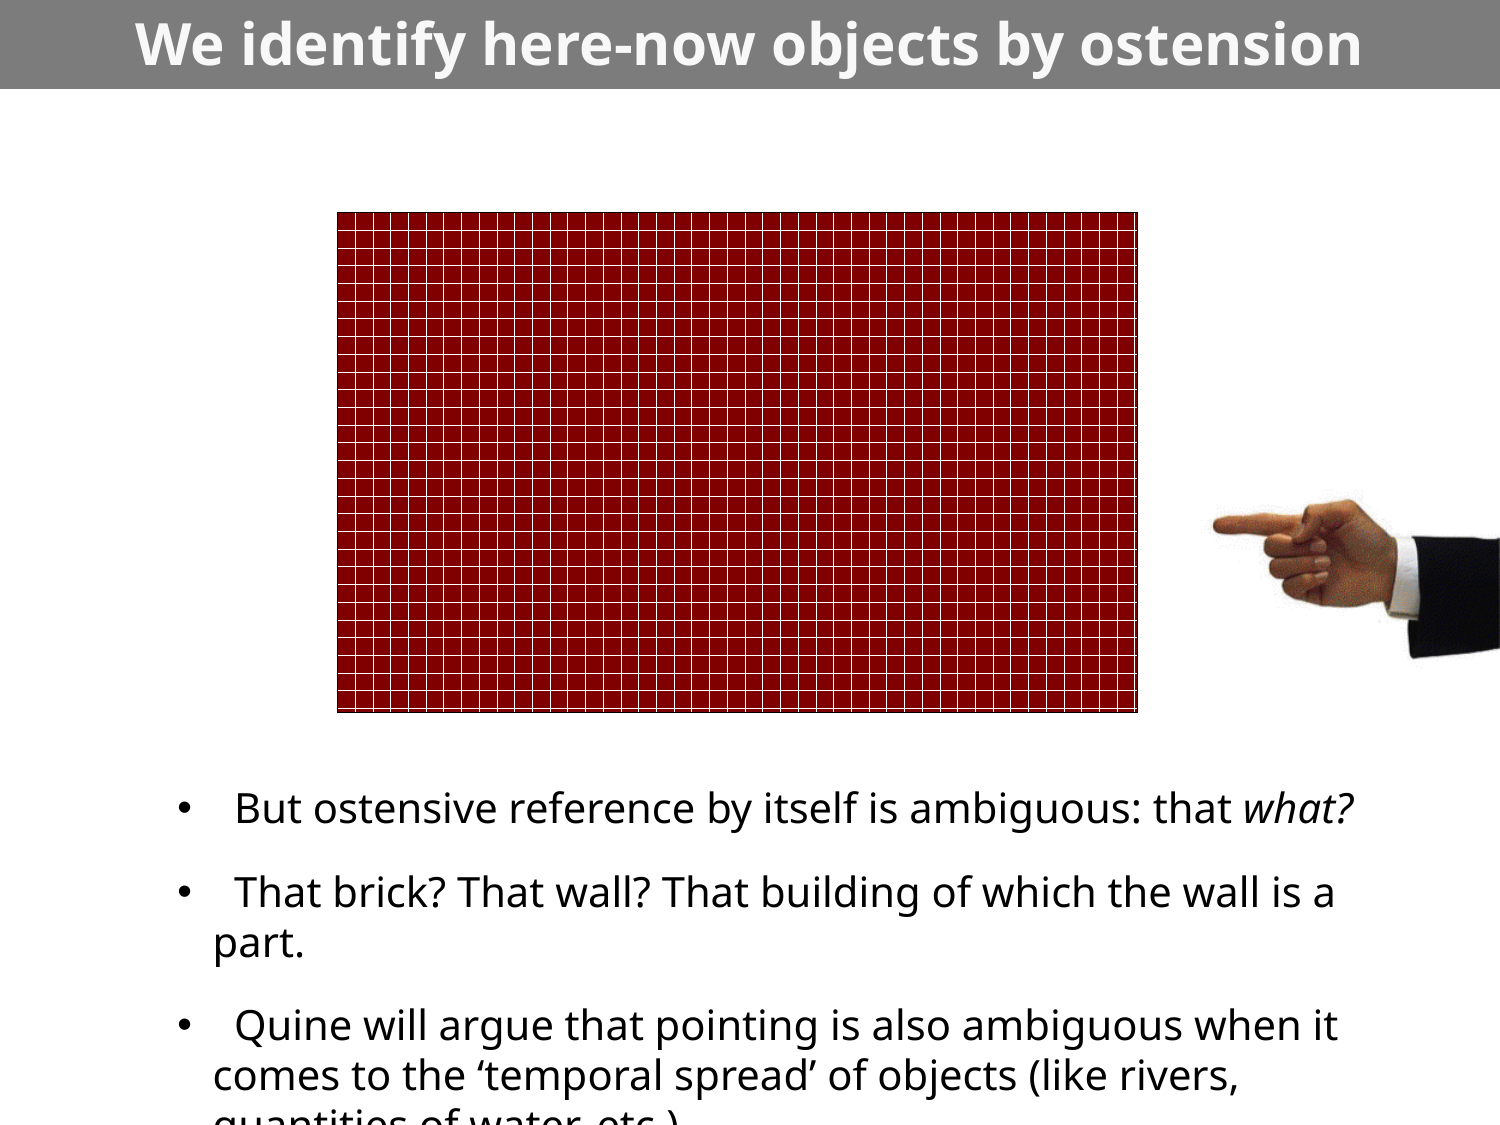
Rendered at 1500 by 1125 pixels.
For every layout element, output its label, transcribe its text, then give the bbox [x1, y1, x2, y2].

title We identify here-now objects by ostension [0, 0, 1500, 90]
text_box But ostensive reference by itself is ambiguous: that what? That brick? That wall? That building of which the wall is a part. Quine will argue that pointing is also ambiguous when it comes to the ‘temporal spread’ of objects (like rivers, quantities of water, etc.) [162, 774, 1375, 1125]
text_box [337, 212, 1138, 713]
picture [1199, 474, 1500, 673]
